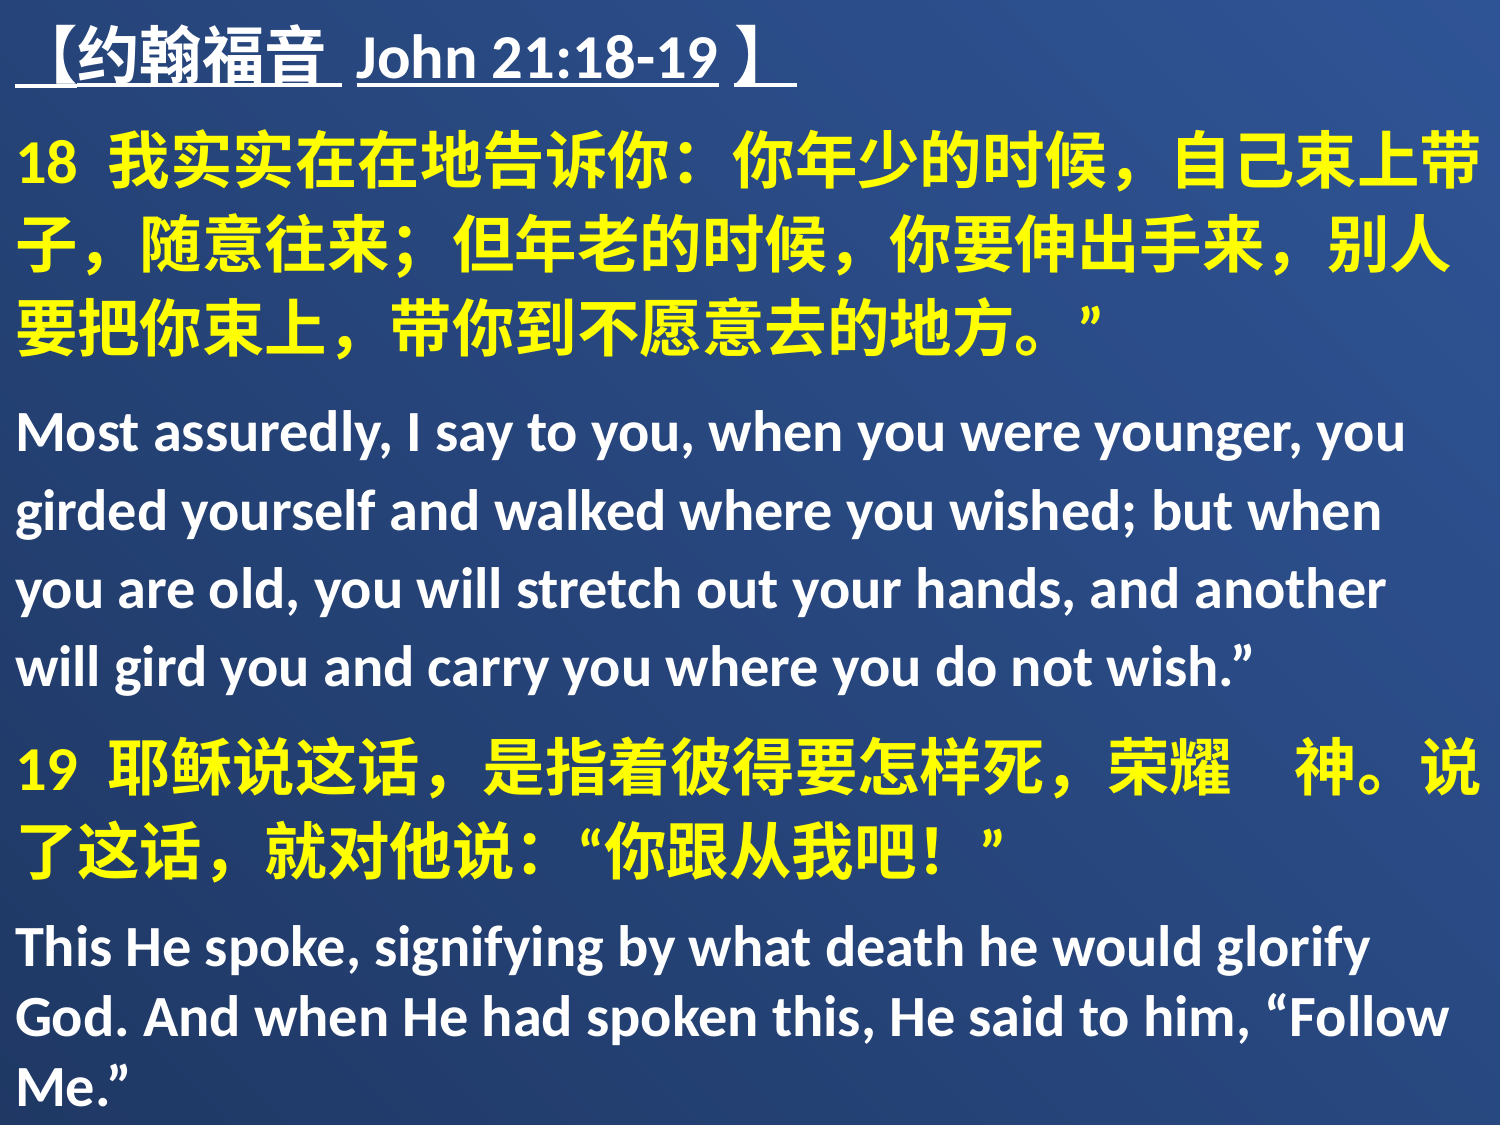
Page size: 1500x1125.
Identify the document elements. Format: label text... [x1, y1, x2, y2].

subtitle 【约翰福音 John 21:18-19】 18 我实实在在地告诉你：你年少的时候，自己束上带子，随意往来；但年老的时候，你要伸出手来，别人要把你束上，带你到不愿意去的地方。” Most assuredly, I say to you, when you were younger, you girded yourself and walked where you wished; but when you are old, you will stretch out your hands, and another will gird you and carry you where you do not wish.” 19 耶稣说这话，是指着彼得要怎样死，荣耀 神。说了这话，就对他说：“你跟从我吧！” This He spoke, signifying by what death he would glorify God. And when He had spoken this, He said to him, “Follow Me.” [0, 0, 1500, 1125]
